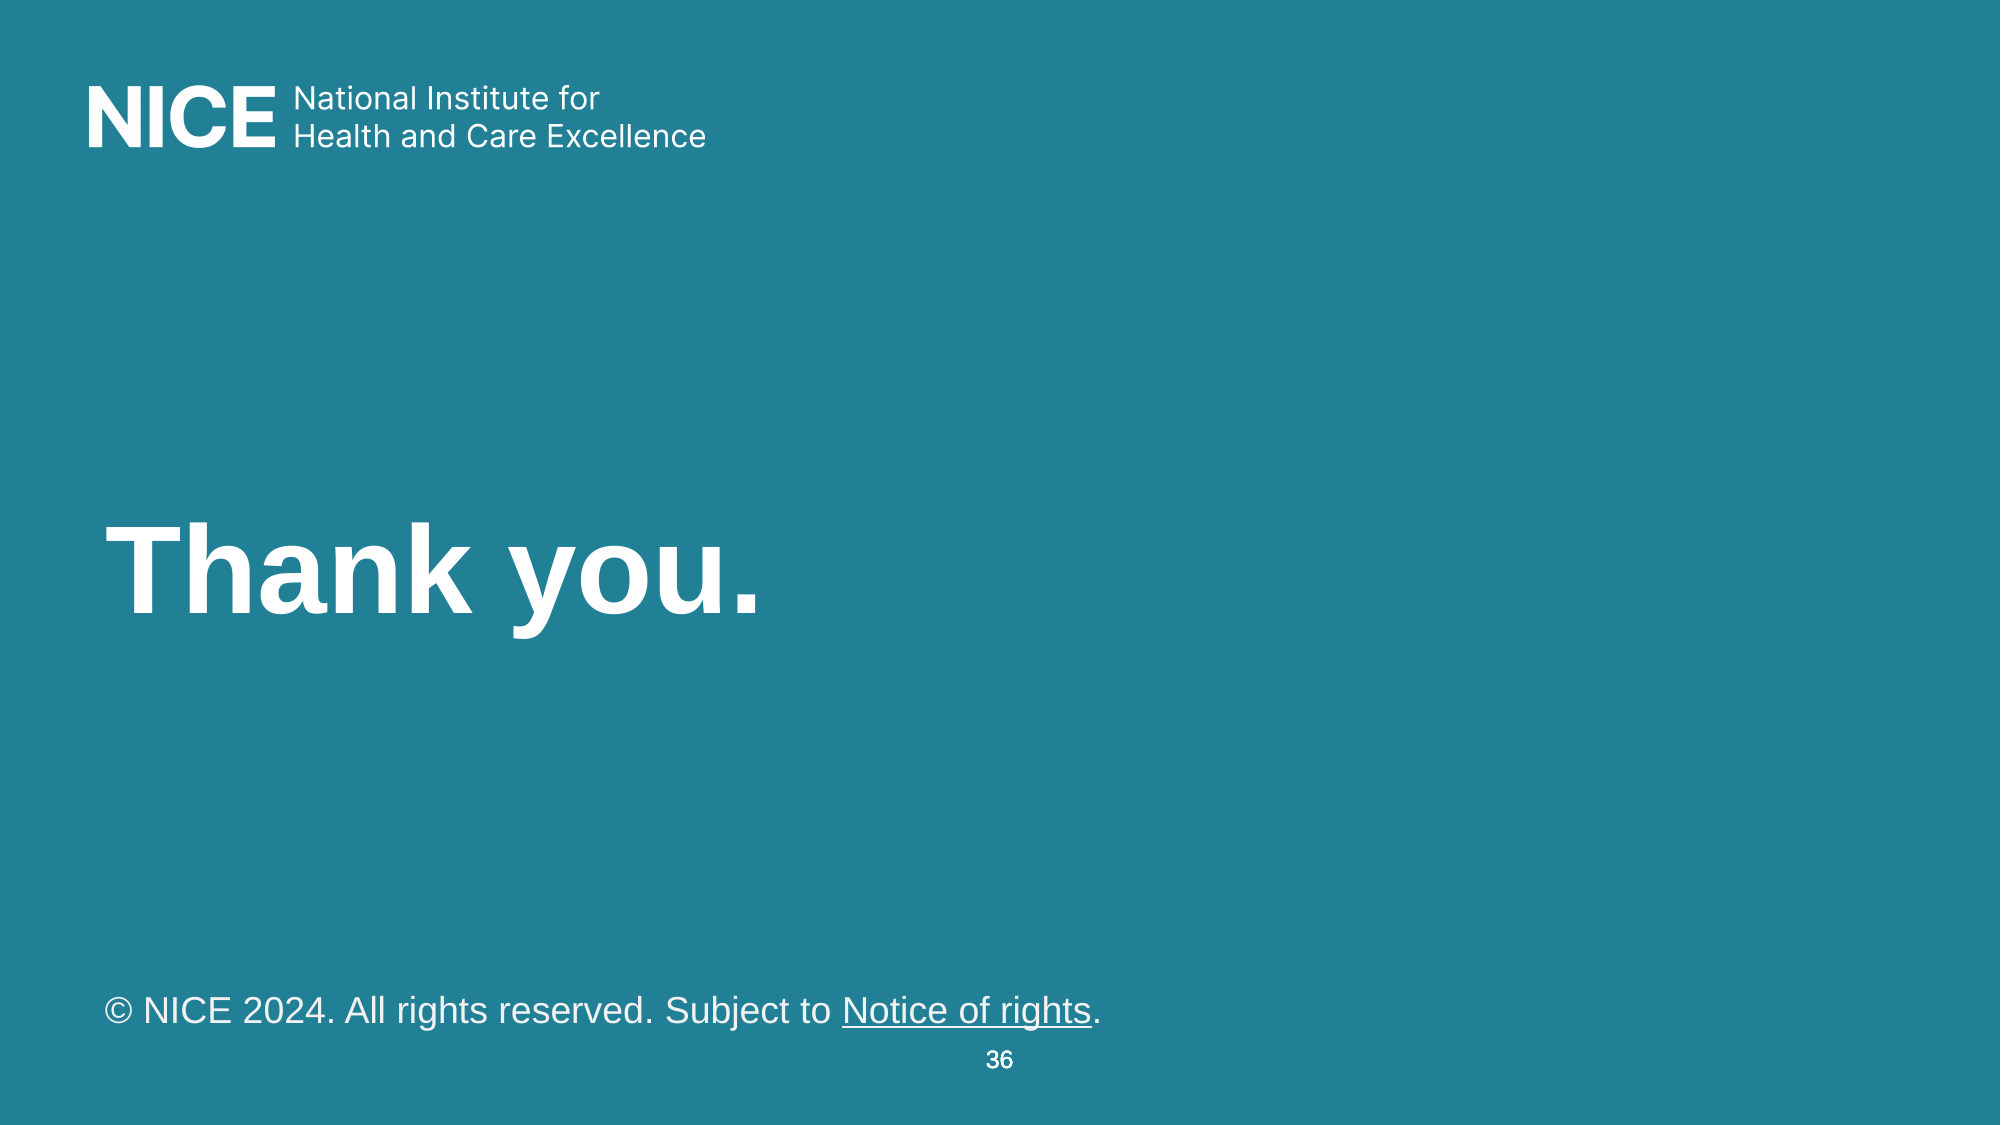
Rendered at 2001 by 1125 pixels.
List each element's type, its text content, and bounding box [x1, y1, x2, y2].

text_box © NICE 2024. All rights reserved. Subject to Notice of rights. [89, 983, 1356, 1063]
picture [89, 85, 705, 148]
title Thank you. [89, 498, 1061, 627]
